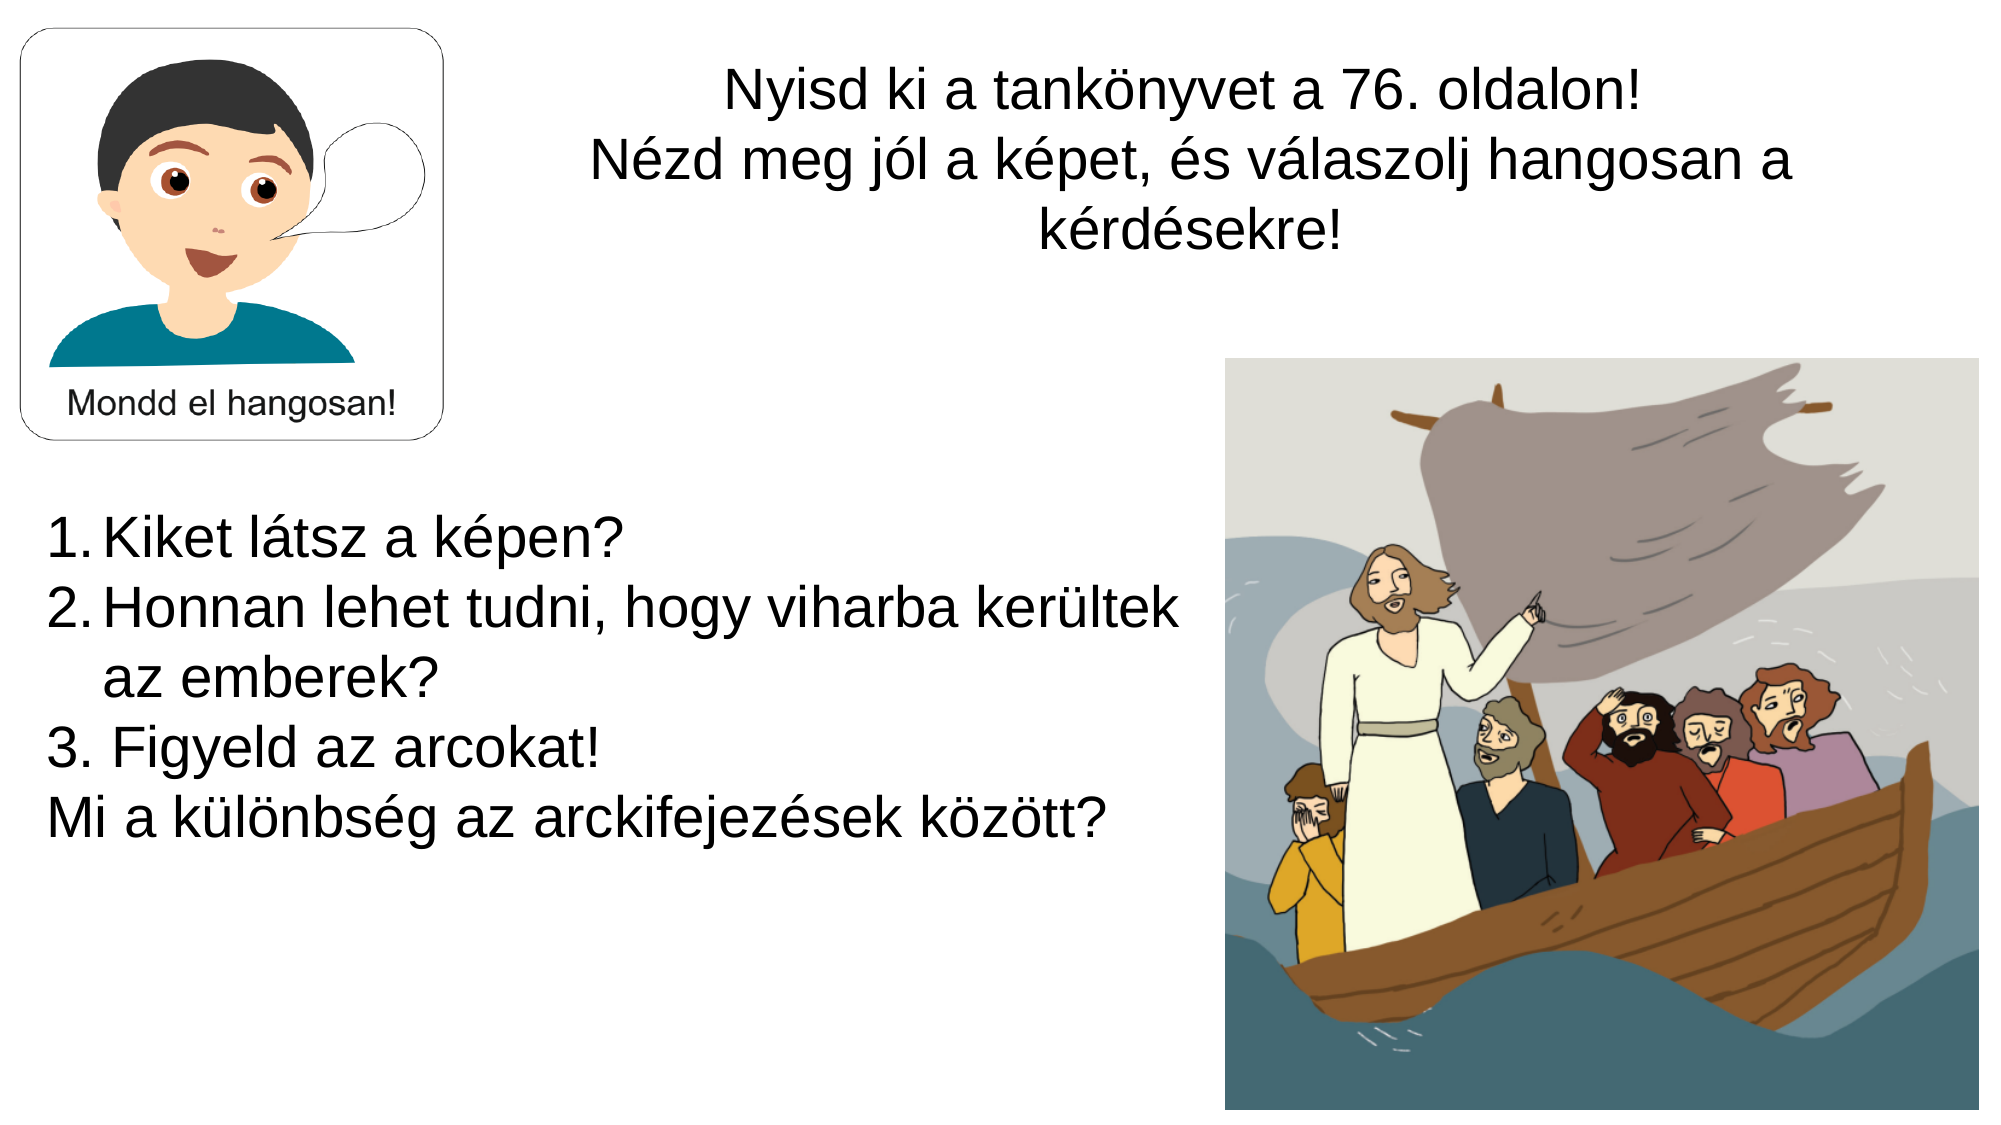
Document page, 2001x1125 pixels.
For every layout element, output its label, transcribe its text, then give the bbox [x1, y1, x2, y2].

text_box Kiket látsz a képen? Honnan lehet tudni, hogy viharba kerültek az emberek? 3. Figyeld az arcokat! Mi a különbség az arckifejezések között? [31, 492, 1225, 947]
text_box Nyisd ki a tankönyvet a 76. oldalon! Nézd meg jól a képet, és válaszolj hangosan a kérdésekre! [453, 43, 1932, 269]
picture [1225, 358, 1979, 1110]
picture [10, 14, 453, 448]
